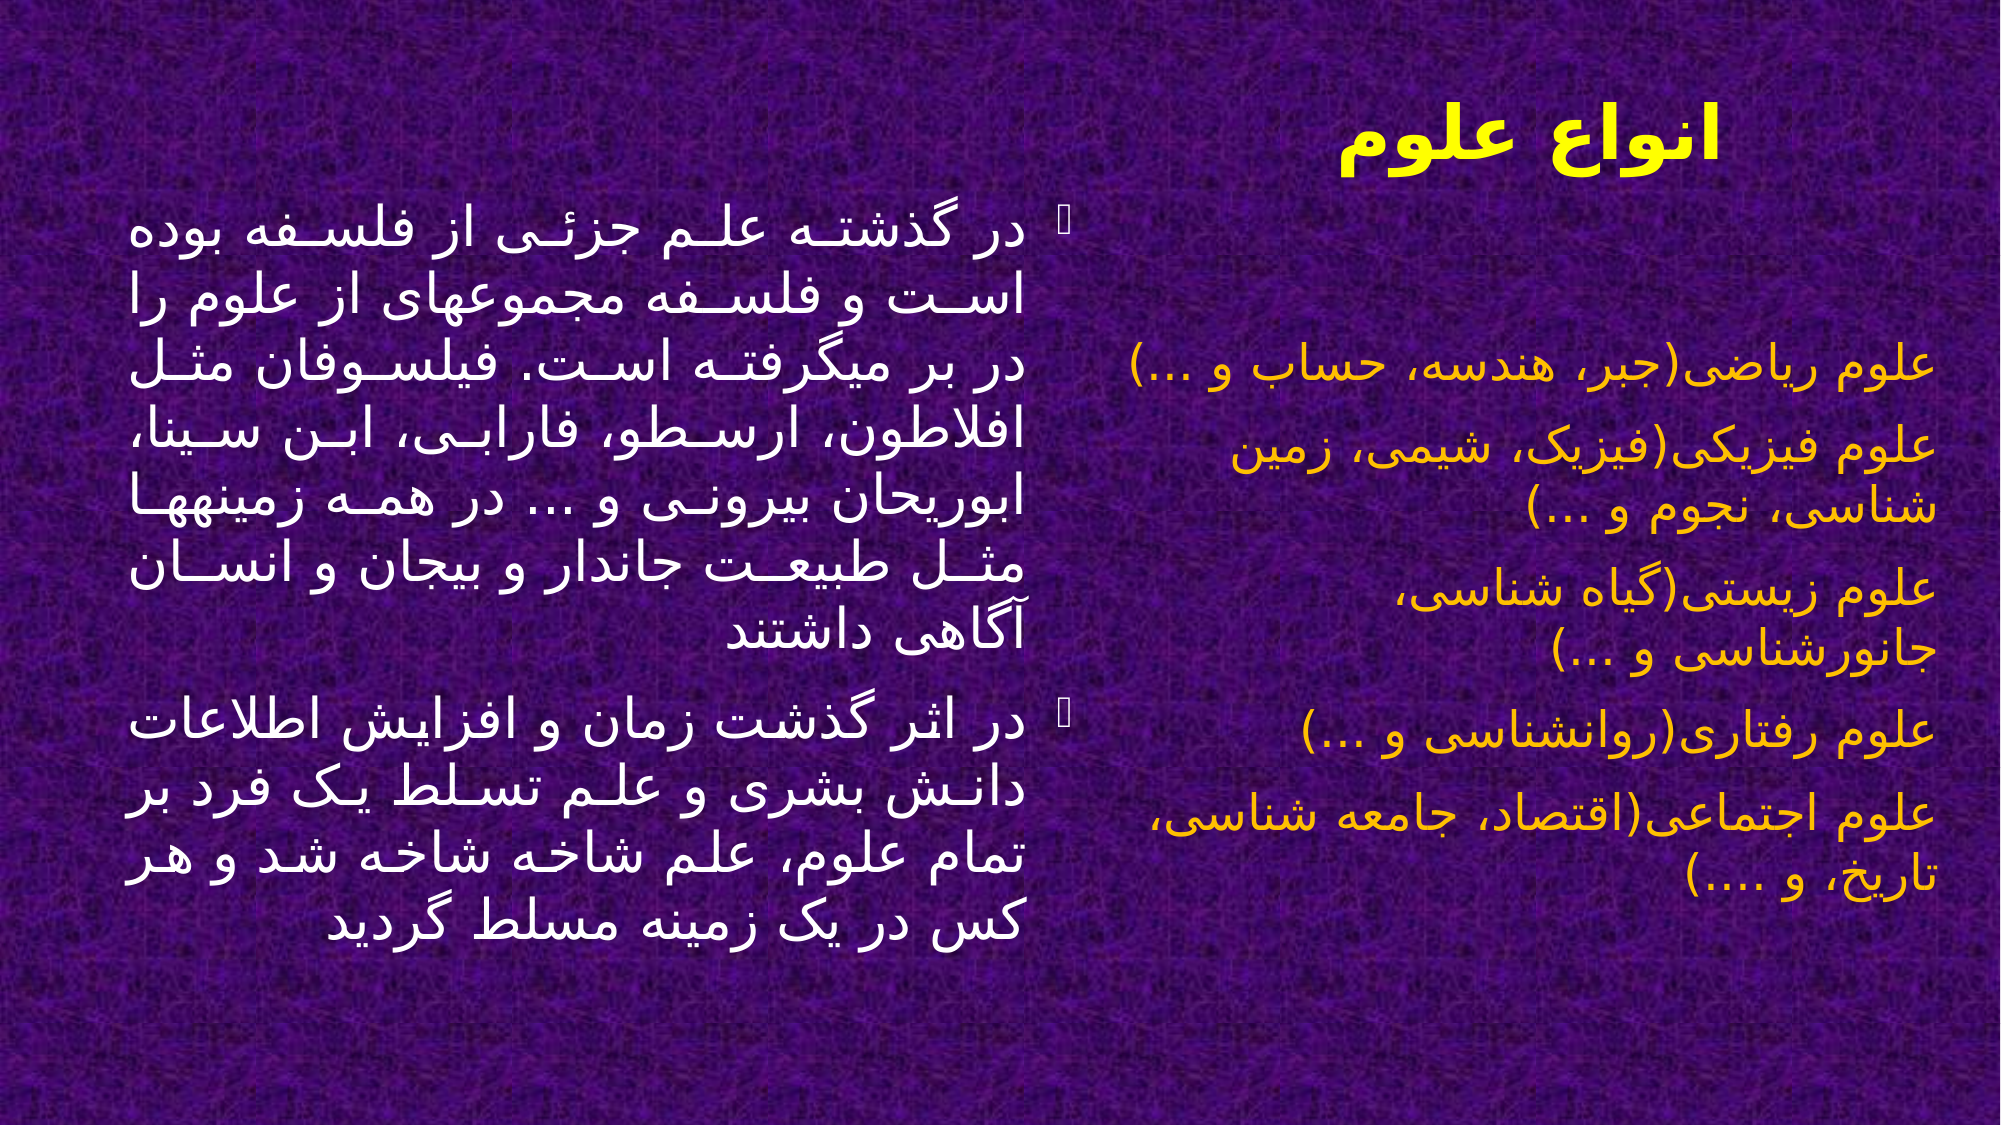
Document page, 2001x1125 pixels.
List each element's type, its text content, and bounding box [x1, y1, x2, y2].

title انواع علوم [1230, 47, 1831, 272]
picture [0, 0, 2001, 1125]
list در گذشته علم جزئی از فلسفه بوده است و فلسفه مجموعه­ای از علوم را در بر می­گرفته است. فیلسوفان مثل افلاطون، ارسطو، فارابی، ابن سینا، ابوریحان بیرونی و ... در همه زمینه­ها مثل طبیعت جاندار و بی­جان و انسان آگاهی داشتند در اثر گذشت زمان و افزایش اطلاعات دانش بشری و علم تسلط یک فرد بر تمام علوم، علم شاخه شاخه شد و هر کس در یک زمینه مسلط گردید [112, 158, 1088, 984]
list علوم ریاضی(جبر، هندسه، حساب و ...) علوم فیزیکی(فیزیک، شیمی، زمین شناسی، نجوم و ...) علوم زیستی(گیاه شناسی، جانورشناسی و ...) علوم رفتاری(روانشناسی و ...) علوم اجتماعی(اقتصاد، جامعه شناسی، تاریخ، و ....) [1107, 322, 1955, 774]
